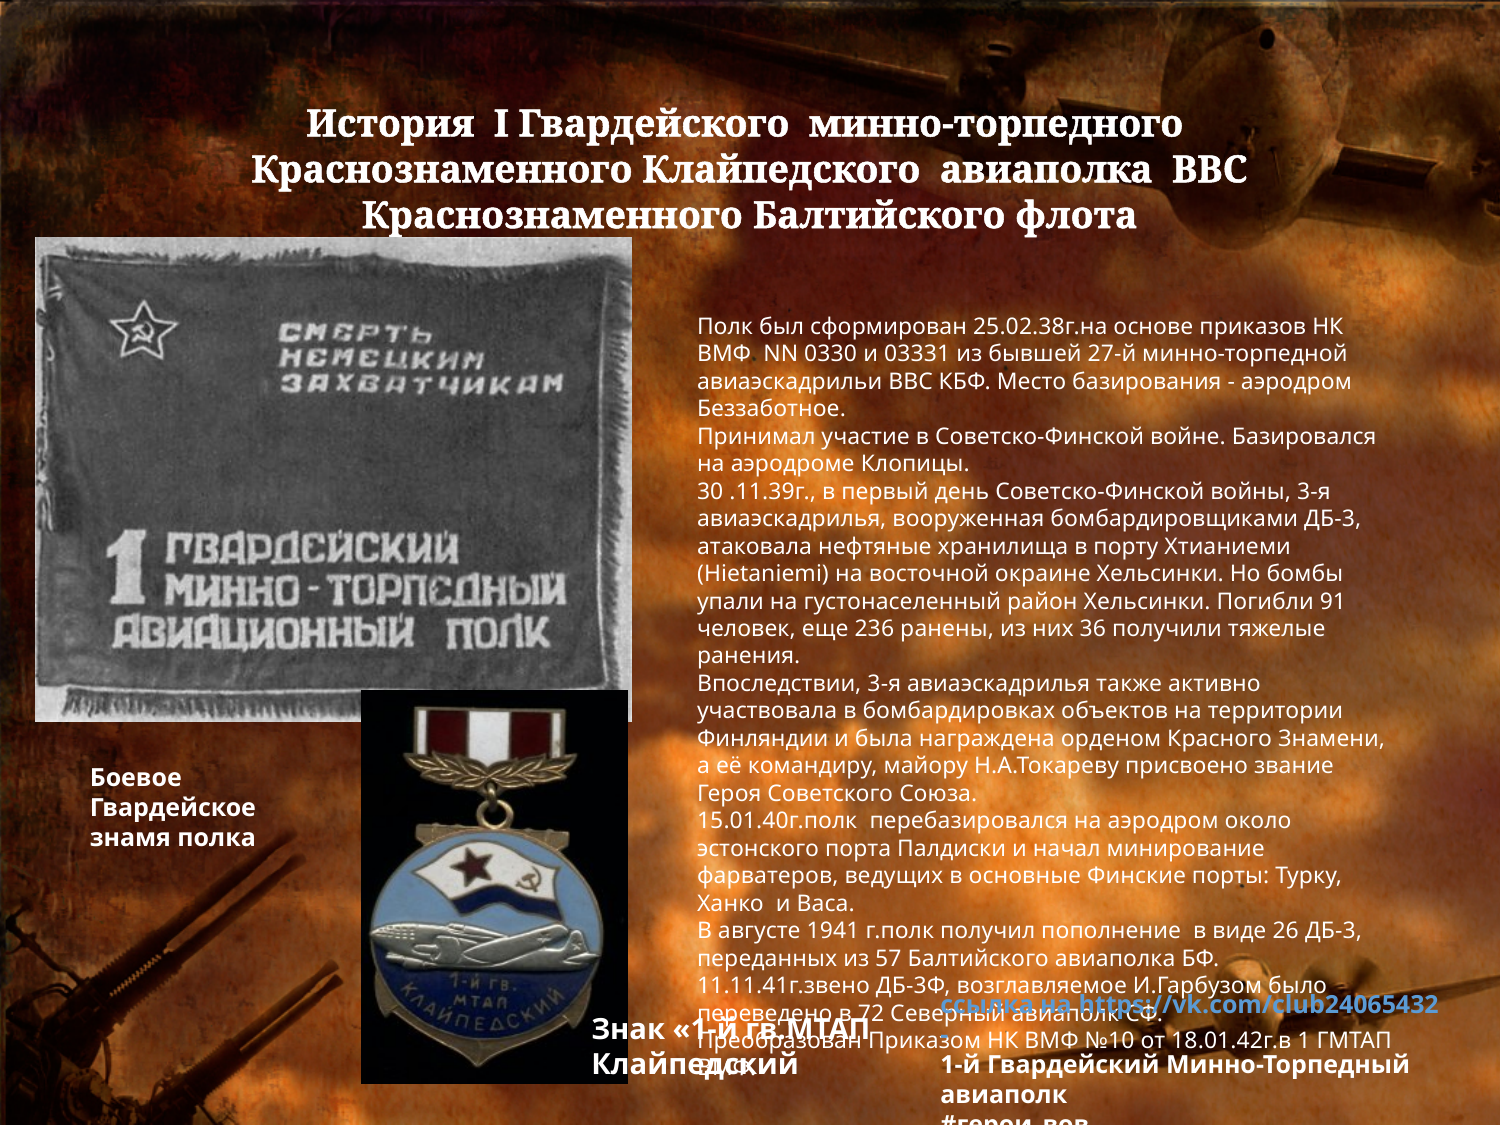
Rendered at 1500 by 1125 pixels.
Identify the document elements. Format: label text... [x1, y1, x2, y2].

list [361, 690, 628, 1084]
text_box Полк был сформирован 25.02.38г.на основе приказов НК ВМФ NN 0330 и 03331 из бывшей 27-й минно-торпедной авиаэскадрильи ВВС КБФ. Место базирования - аэродром Беззаботное. Принимал участие в Советско-Финской войне. Базировался на аэродроме Клопицы. 30 .11.39г., в первый день Советско-Финской войны, 3-я авиаэскадрилья, вооруженная бомбардировщиками ДБ-3, атаковала нефтяные хранилища в порту Хтианиеми (Hietaniemi) на восточной окраине Хельсинки. Но бомбы упали на густонаселенный район Хельсинки. Погибли 91 человек, еще 236 ранены, из них 36 получили тяжелые ранения. Впоследствии, 3-я авиаэскадрилья также активно участвовала в бомбардировках объектов на территории Финляндии и была награждена орденом Красного Знамени, а её командиру, майору Н.А.Токареву присвоено звание Героя Советского Союза. 15.01.40г.полк перебазировался на аэродром около эстонского порта Палдиски и начал минирование фарватеров, ведущих в основные Финские порты: Турку, Ханко и Васа. В августе 1941 г.полк получил пополнение в виде 26 ДБ-3, переданных из 57 Балтийского авиаполка БФ. 11.11.41г.звено ДБ-3Ф, возглавляемое И.Гарбузом было переведено в 72 Северный авиаполк СФ. Преобразован Приказом НК ВМФ №10 от 18.01.42г.в 1 ГМТАП ВМФ. [682, 304, 1415, 1088]
title История I Гвардейского минно-торпедного Краснознаменного Клайпедского авиаполка ВВС Краснознаменного Балтийского флота [103, 59, 1397, 278]
text_box ссылка на https://vk.com/club24065432 - 1-й Гвардейский Минно-Торпедный авиаполк #герои_вов [925, 981, 1473, 1125]
picture [0, 0, 1500, 1125]
text_box Боевое Гвардейское знамя полка [74, 754, 328, 889]
text_box Знак «1-й гв.МТАП Клайпедский [576, 1002, 911, 1088]
